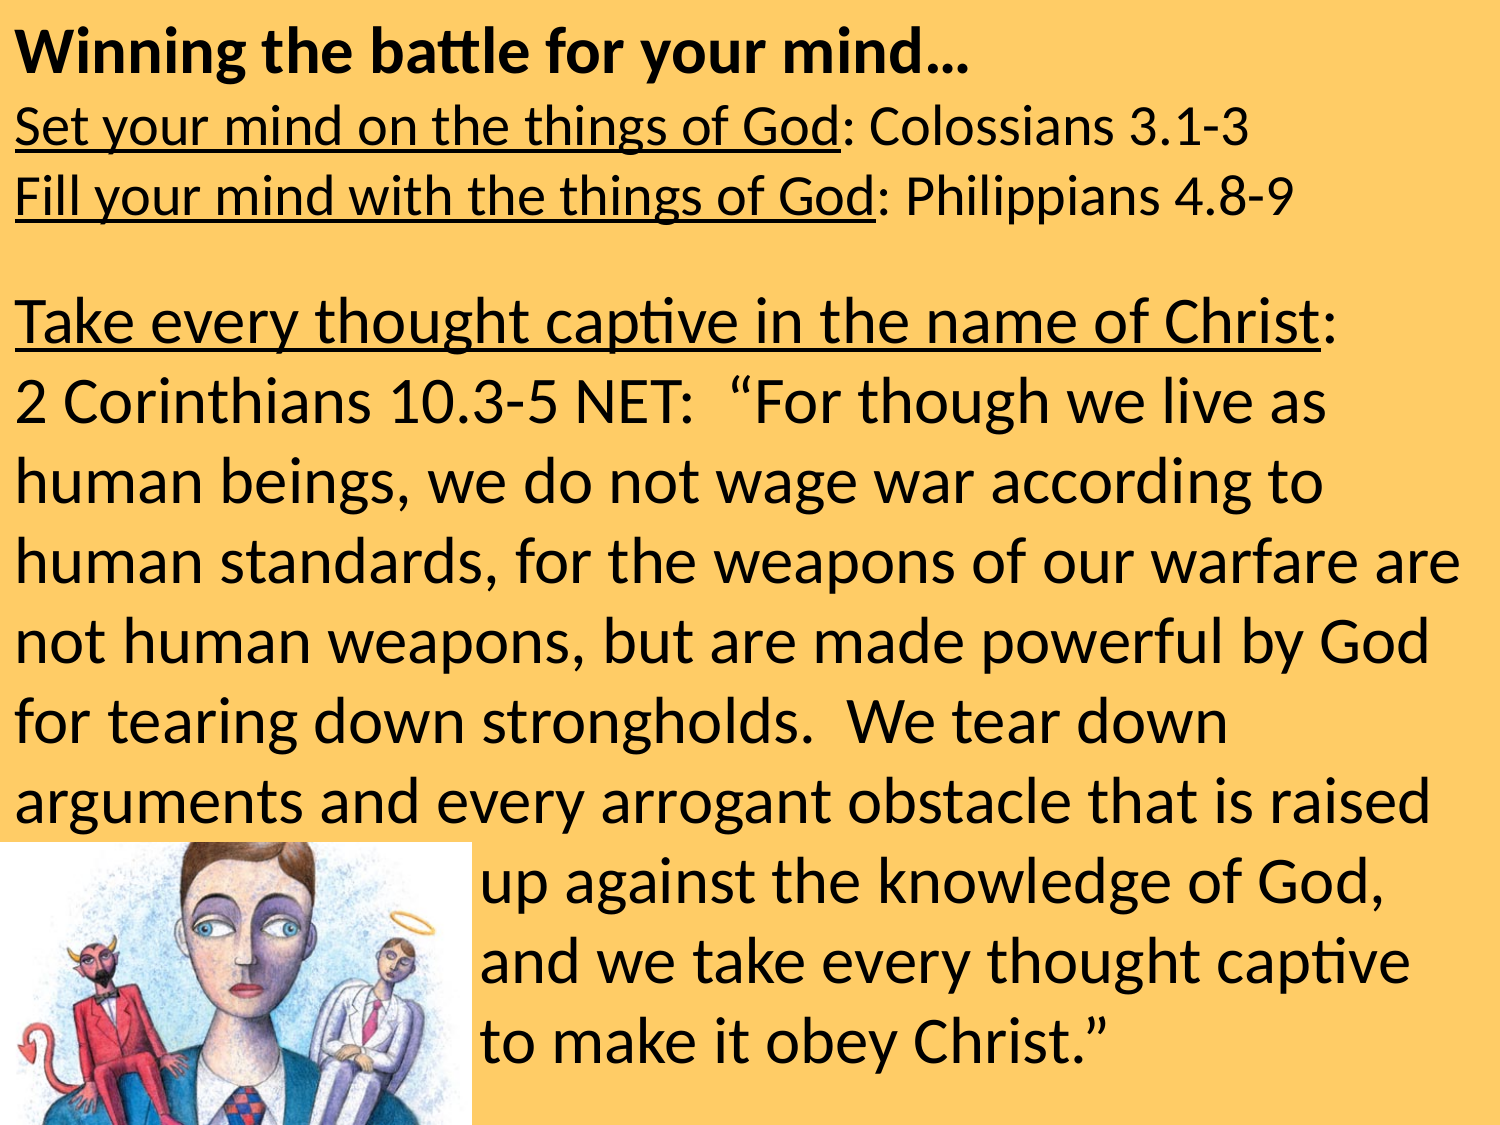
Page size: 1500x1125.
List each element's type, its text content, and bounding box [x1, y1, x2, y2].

picture [0, 842, 472, 1125]
text_box Winning the battle for your mind… Set your mind on the things of God: Colossians 3.1-3 Fill your mind with the things of God: Philippians 4.8-9 Take every thought captive in the name of Christ: 2 Corinthians 10.3-5 NET: “For though we live as human beings, we do not wage war according to human standards, for the weapons of our warfare are not human weapons, but are made powerful by God for tearing down strongholds. We tear down arguments and every arrogant obstacle that is raised up against the knowledge of God, and we take every thought captive to make it obey Christ.” [0, 0, 1500, 1085]
